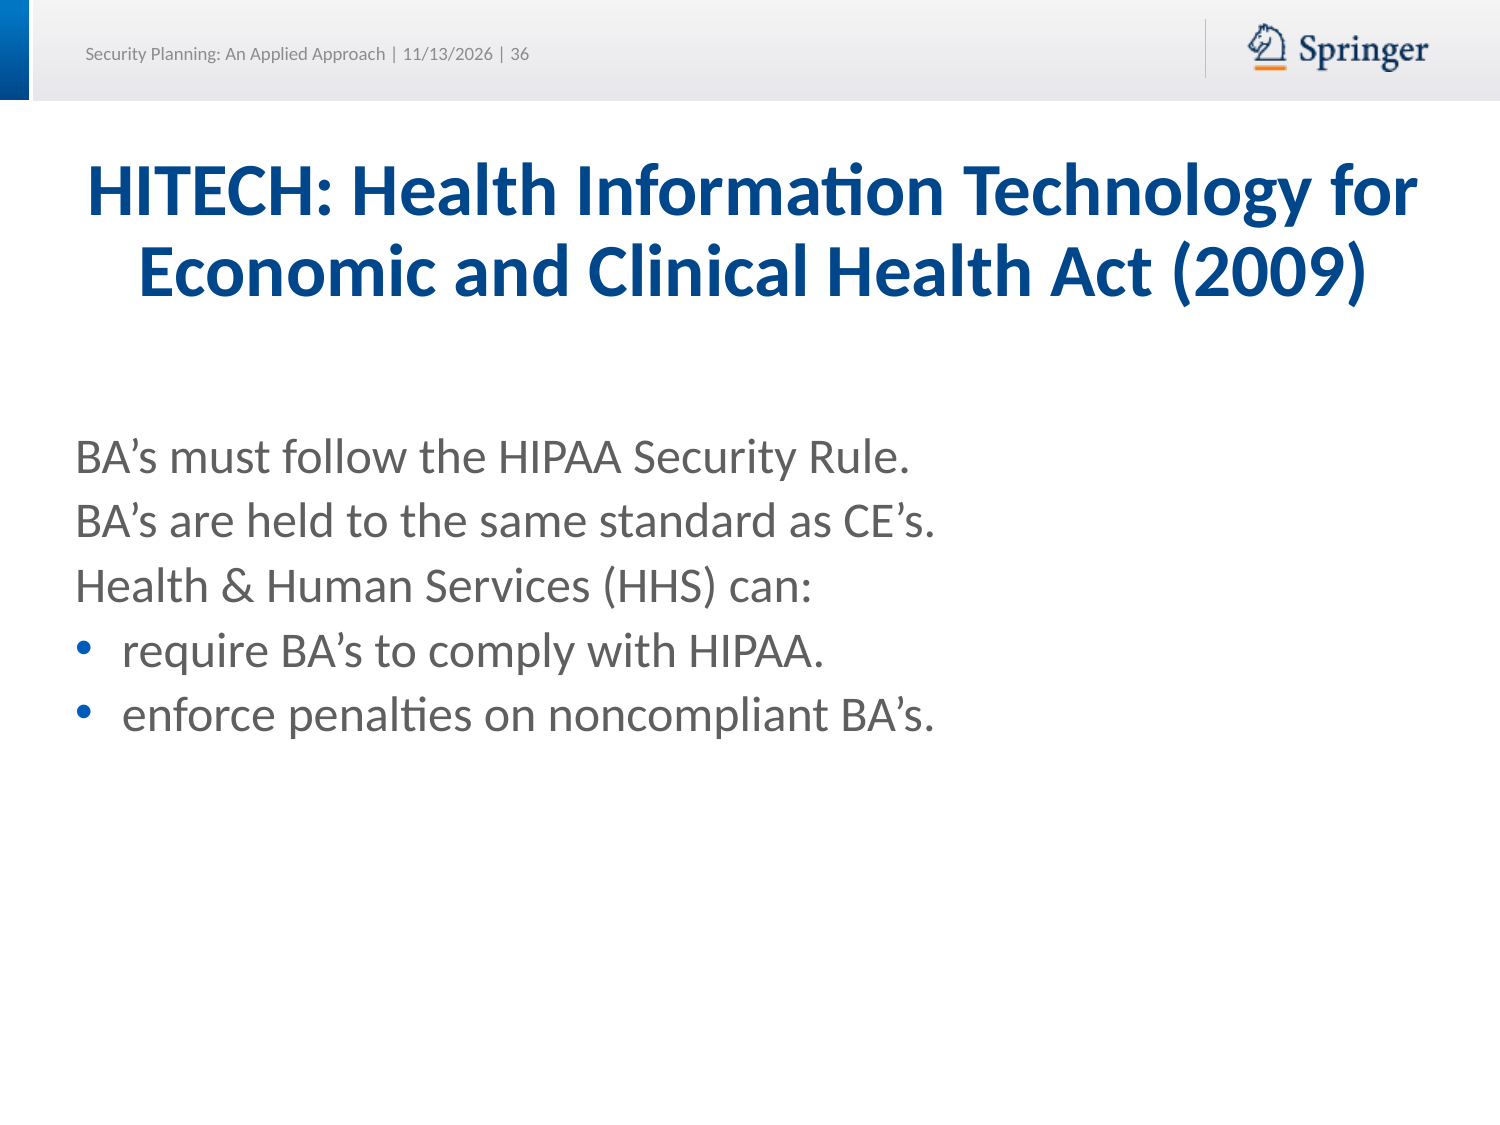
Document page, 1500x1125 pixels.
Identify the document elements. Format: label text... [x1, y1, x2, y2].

picture [33, 0, 1500, 101]
list BA’s must follow the HIPAA Security Rule. BA’s are held to the same standard as CE’s. Health & Human Services (HHS) can: require BA’s to comply with HIPAA. enforce penalties on noncompliant BA’s. [75, 437, 1425, 1038]
title HITECH: Health Information Technology for Economic and Clinical Health Act (2009) [85, 150, 1424, 233]
